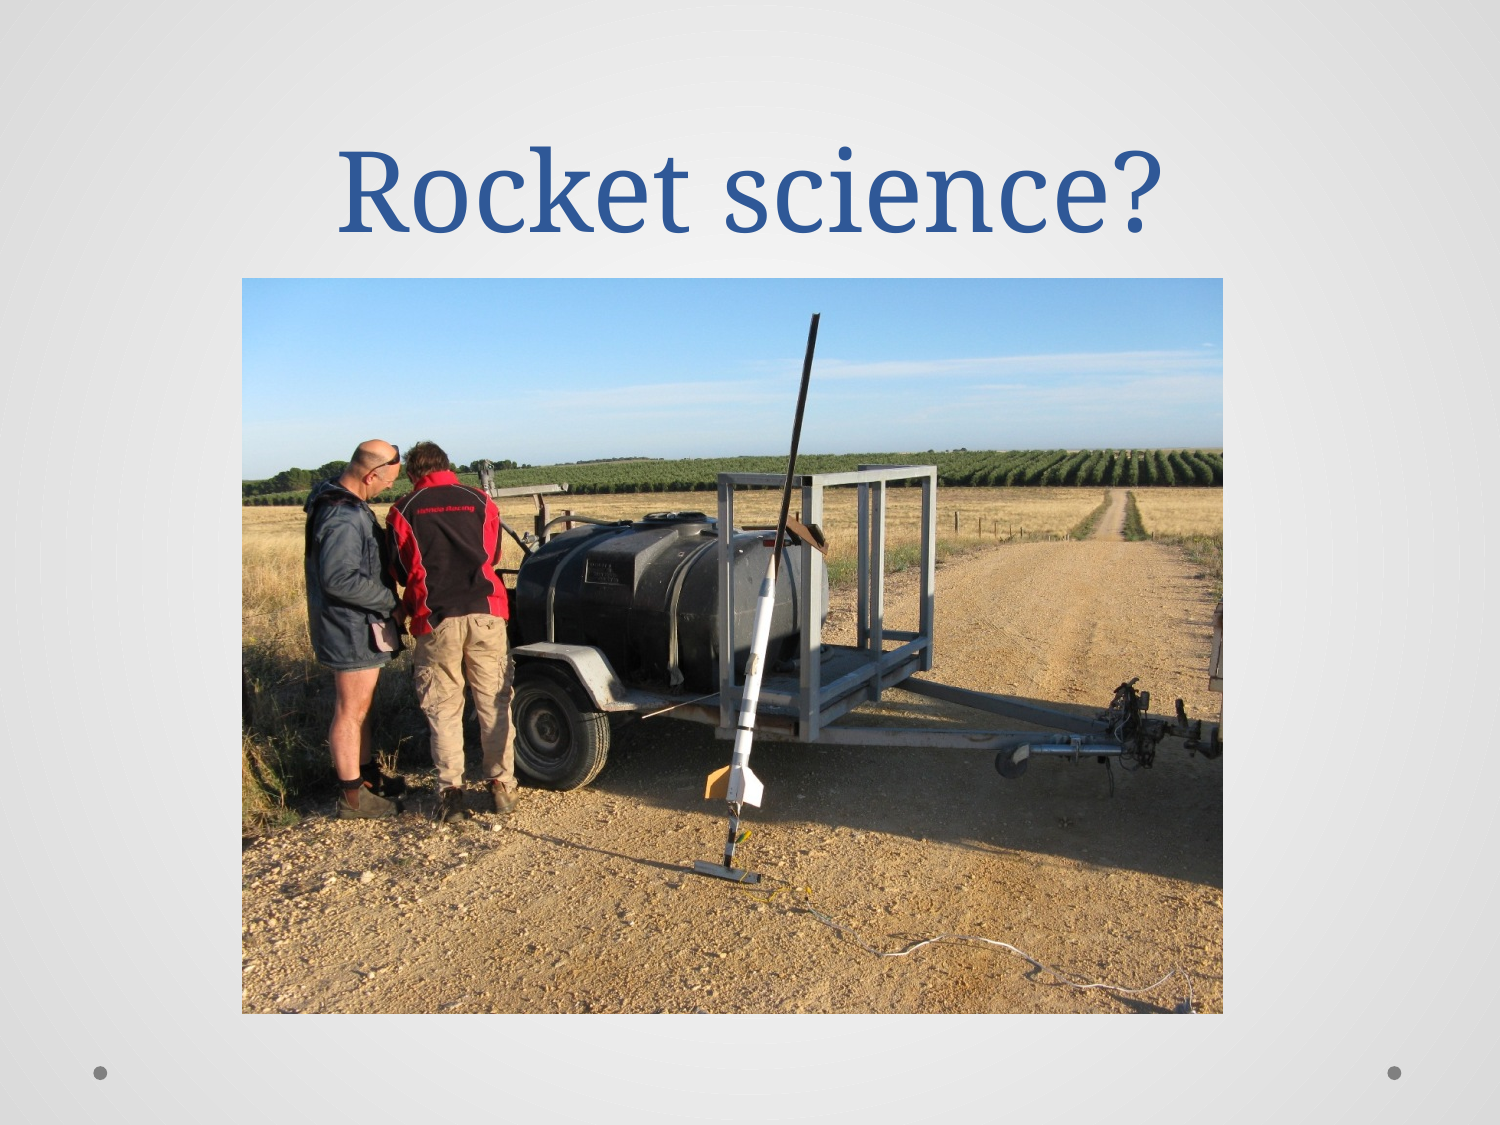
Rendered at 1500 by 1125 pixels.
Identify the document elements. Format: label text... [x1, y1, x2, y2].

picture [241, 278, 1223, 1015]
title Rocket science? [75, 0, 1425, 263]
